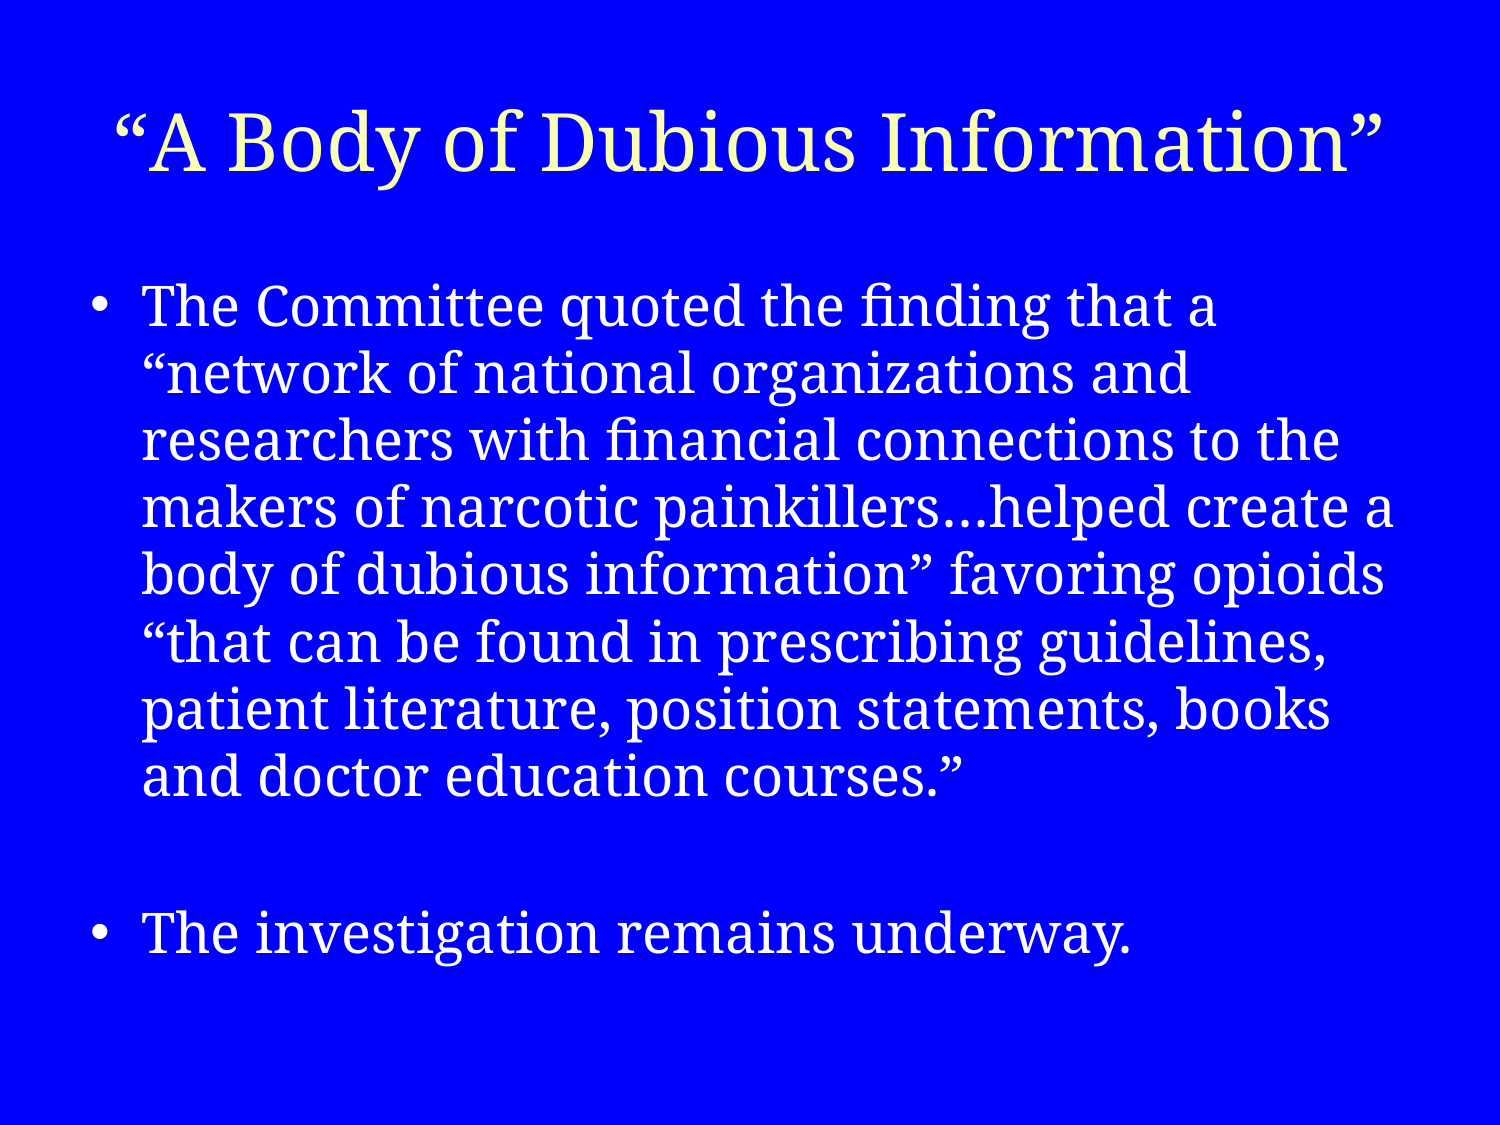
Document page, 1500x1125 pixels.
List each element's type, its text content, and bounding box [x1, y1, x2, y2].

title “A Body of Dubious Information” [75, 45, 1425, 233]
list The Committee quoted the finding that a “network of national organizations and researchers with financial connections to the makers of narcotic painkillers…helped create a body of dubious information” favoring opioids “that can be found in prescribing guidelines, patient literature, position statements, books and doctor education courses.” The investigation remains underway. [75, 262, 1425, 1005]
